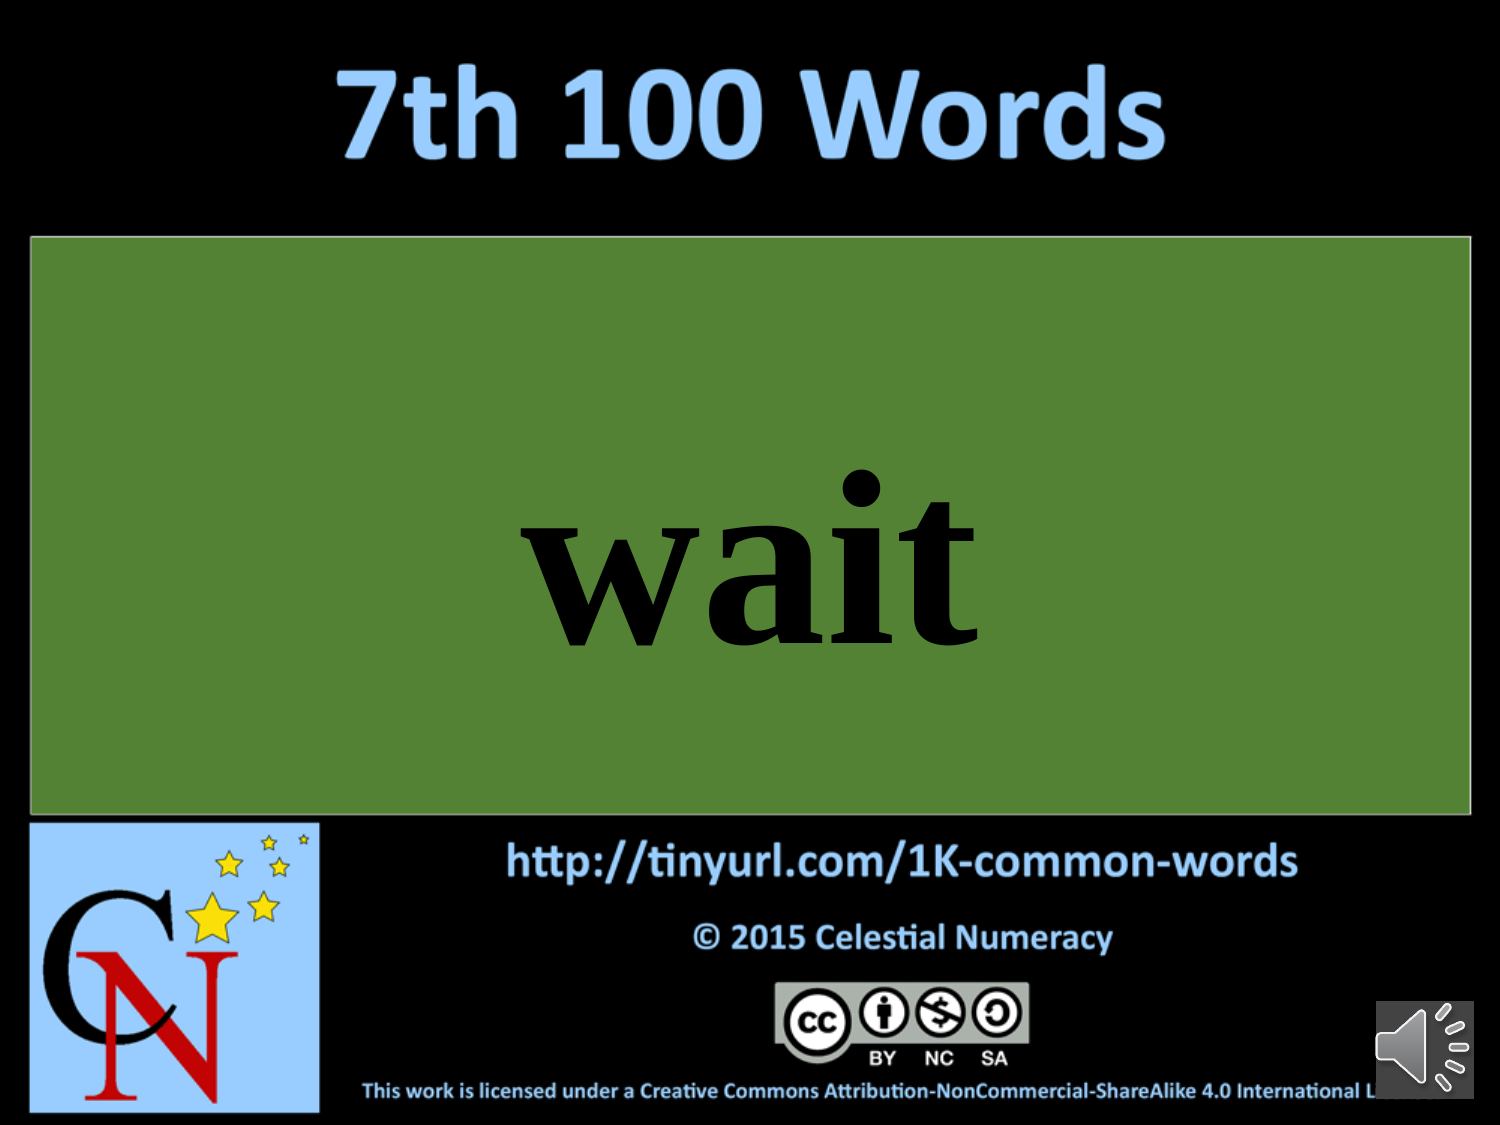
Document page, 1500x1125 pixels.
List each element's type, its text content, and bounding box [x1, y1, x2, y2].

picture [0, 0, 1500, 1125]
title wait [103, 453, 1397, 672]
